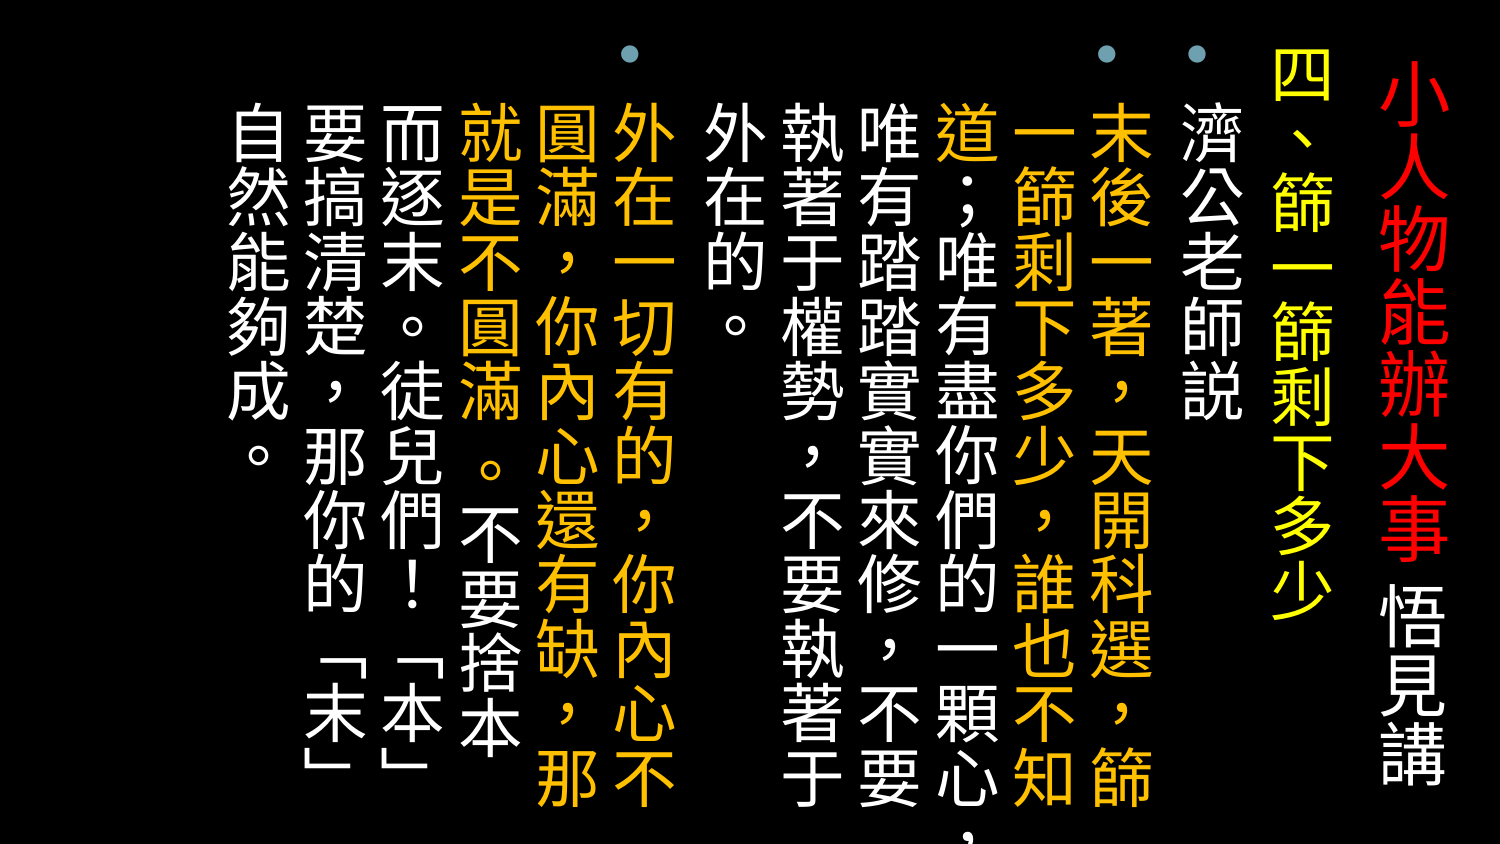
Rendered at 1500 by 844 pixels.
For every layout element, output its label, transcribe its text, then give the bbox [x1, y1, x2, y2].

title 小人物能辦大事 悟見講 [1353, 27, 1473, 820]
list 四、篩一篩剩下多少 濟公老師説 末後一著，天開科選，篩一篩剩下多少，誰也不知道；唯有盡你們的一顆心，唯有踏踏實實來修，不要執著于權勢，不要執著于外在的。 外在一切有的，你內心不圓滿，你內心還有缺，那就是不圓滿 。不要捨本而逐末。徒兒們！「本」要搞清楚，那你的「末」自然能夠成。 [29, 21, 1353, 825]
